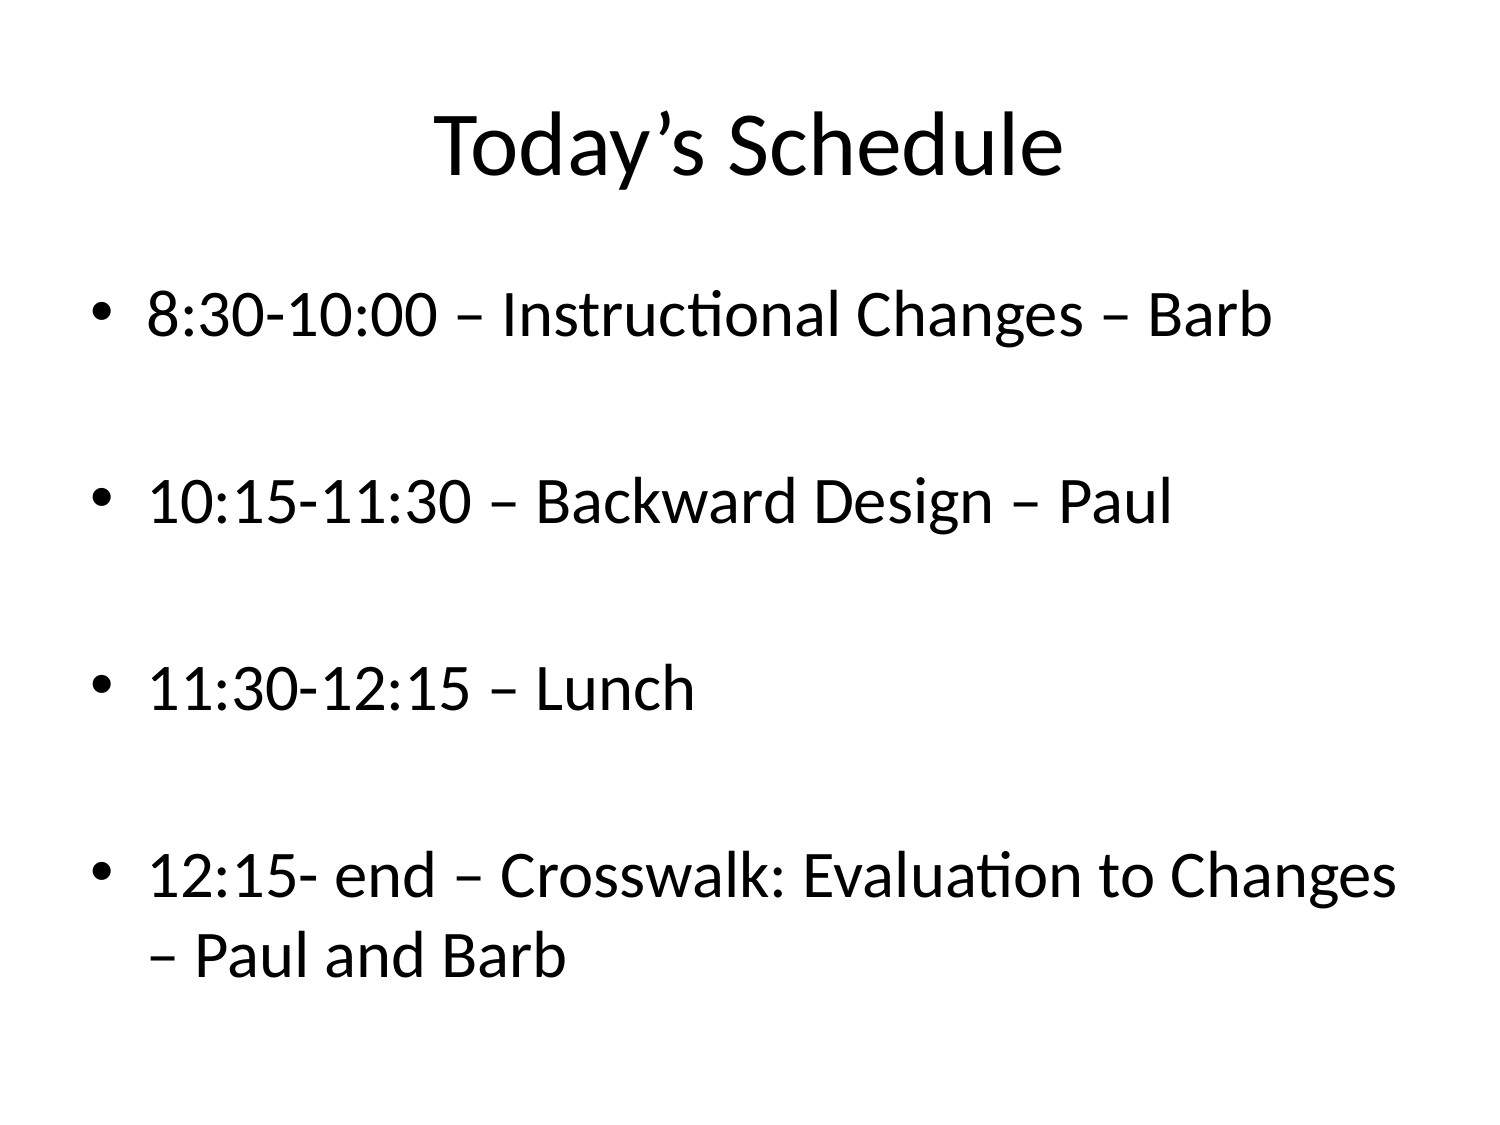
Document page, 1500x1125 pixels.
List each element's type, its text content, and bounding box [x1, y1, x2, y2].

list 8:30-10:00 – Instructional Changes – Barb 10:15-11:30 – Backward Design – Paul 11:30-12:15 – Lunch 12:15- end – Crosswalk: Evaluation to Changes – Paul and Barb [75, 262, 1425, 1005]
title Today’s Schedule [75, 45, 1425, 233]
